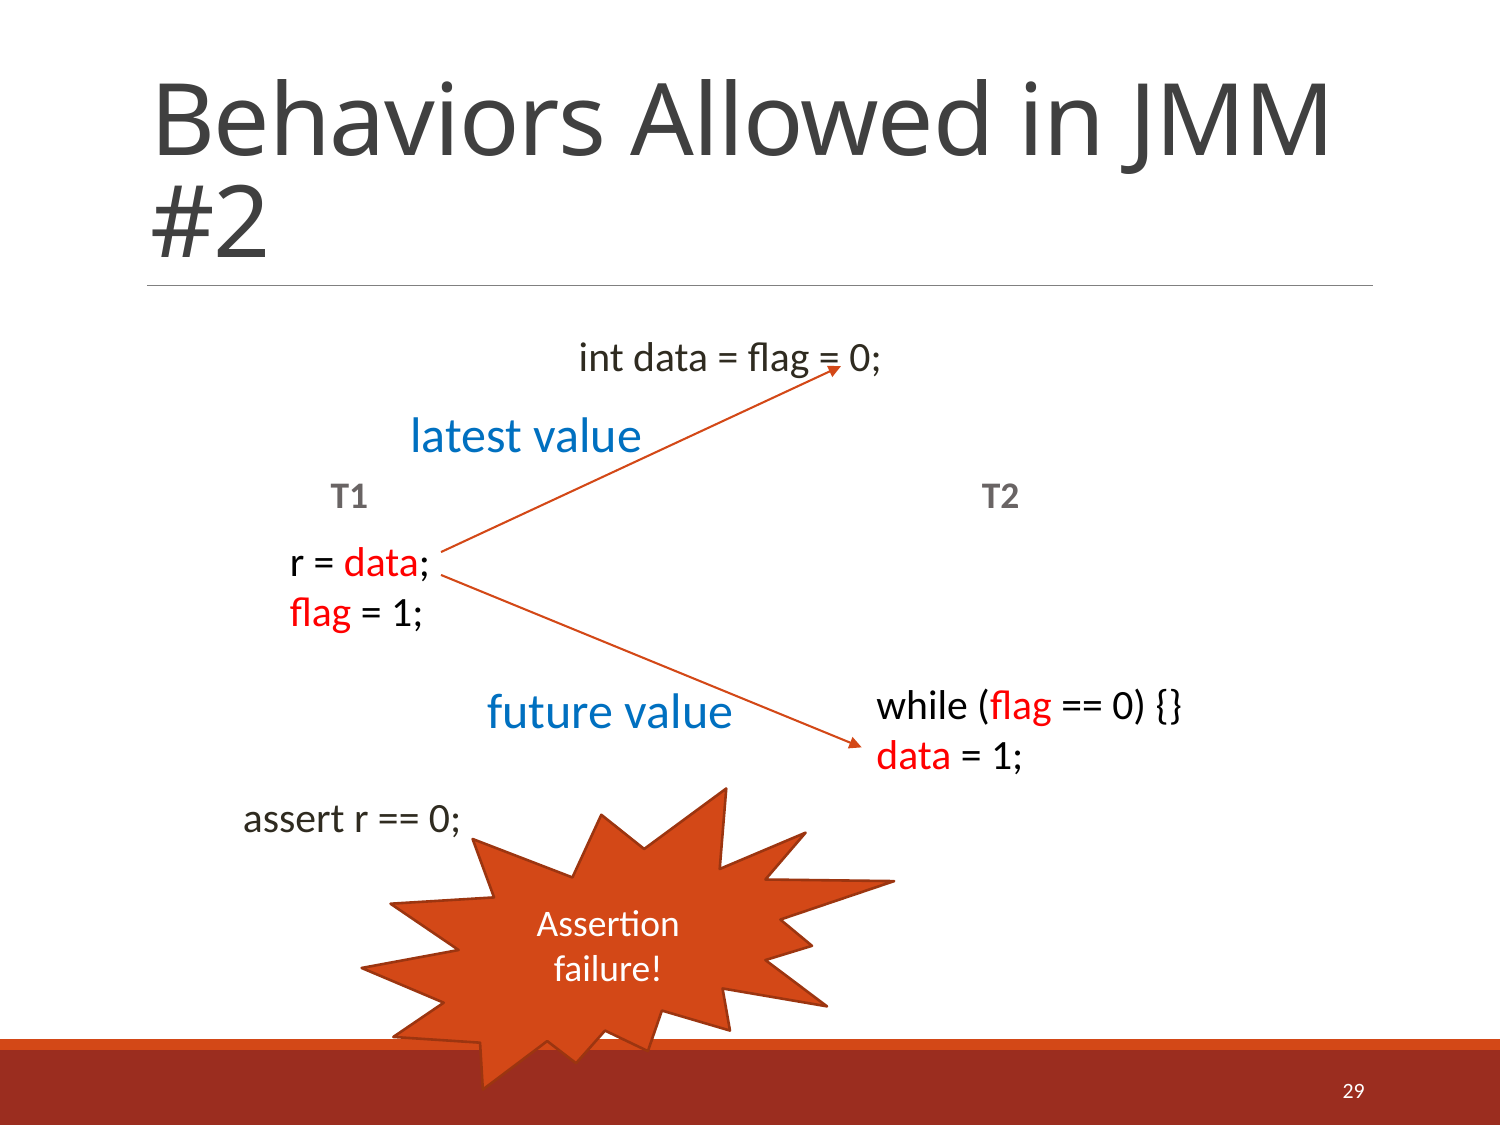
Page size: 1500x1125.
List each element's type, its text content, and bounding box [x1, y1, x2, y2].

text_box T1 [315, 463, 396, 524]
text_box latest value [395, 395, 437, 470]
text_box T2 [967, 463, 1046, 524]
text_box int data = flag = 0; [563, 322, 944, 387]
title Behaviors Allowed in JMM #2 [135, 47, 1373, 285]
text_box r = data; flag = 1; [274, 527, 488, 643]
text_box while (flag == 0) {} data = 1; [861, 670, 1219, 785]
text_box Assertion failure! [360, 787, 896, 1091]
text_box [440, 574, 863, 748]
slide_number 29 [1218, 1059, 1380, 1120]
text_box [440, 365, 842, 553]
text_box assert r == 0; [228, 783, 484, 849]
